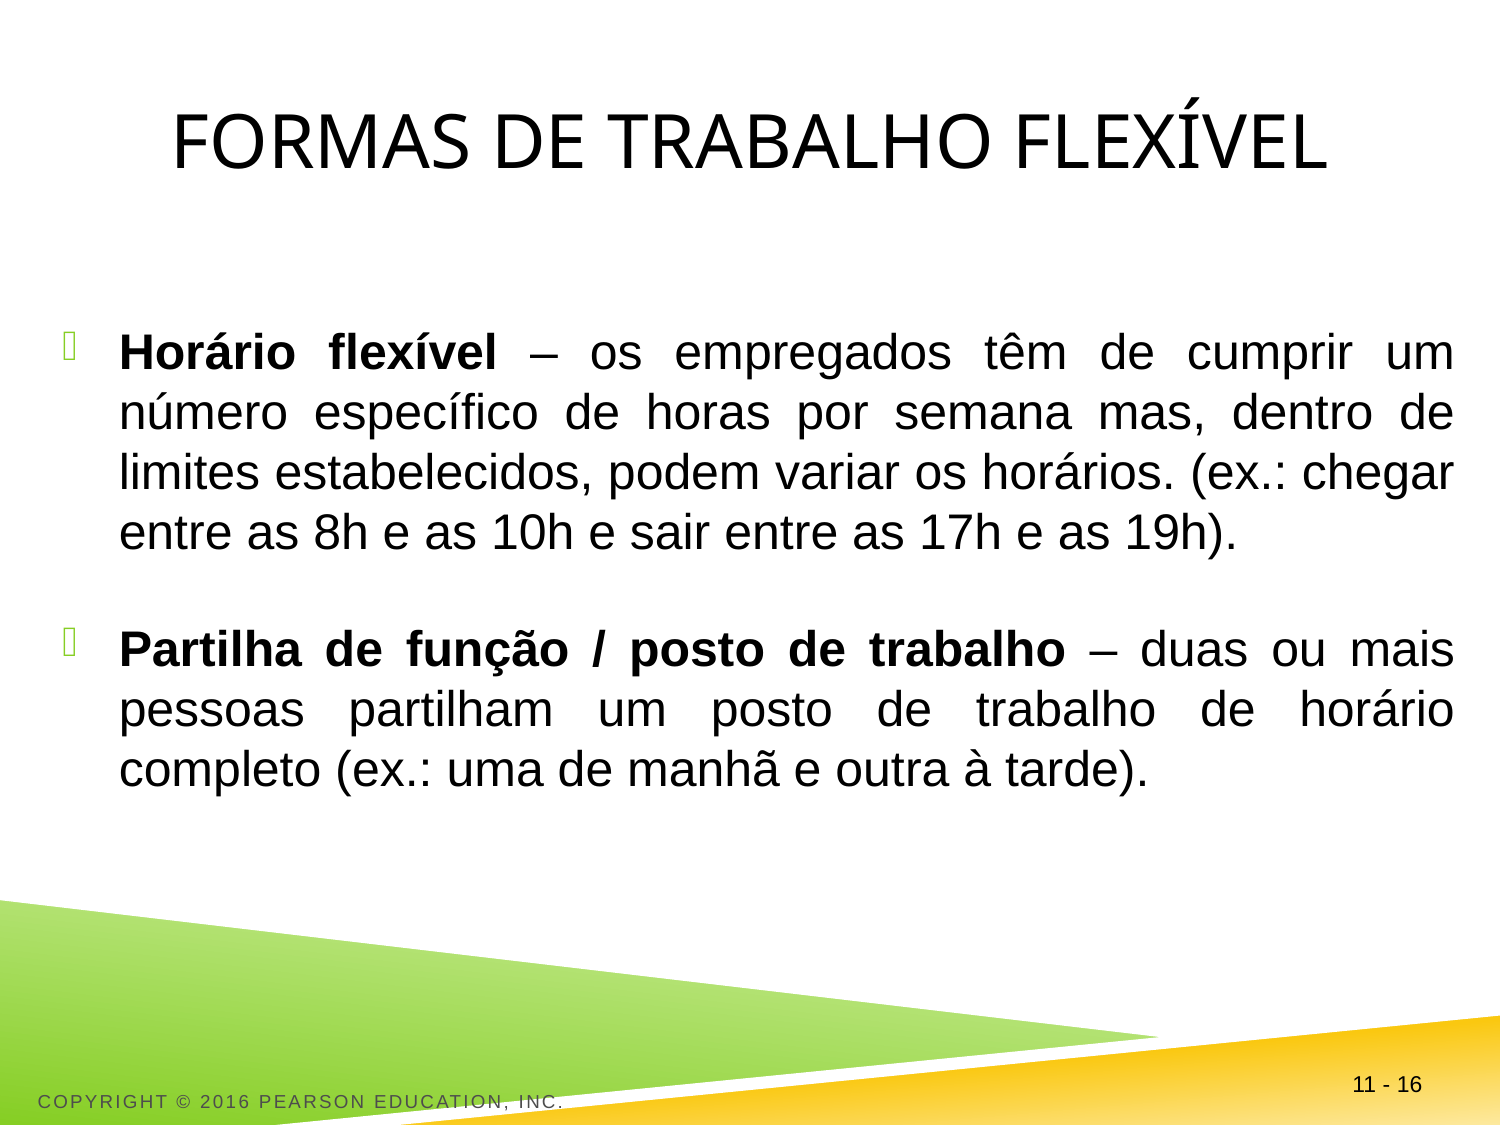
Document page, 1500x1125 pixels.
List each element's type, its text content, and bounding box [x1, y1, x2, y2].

footer Copyright © 2016 Pearson Education, Inc. [37, 1052, 663, 1113]
title Formas de trabalho flexível [112, 45, 1388, 233]
text_box 11 - 16 [1337, 1062, 1456, 1105]
list Horário flexível – os empregados têm de cumprir um número específico de horas por semana mas, dentro de limites estabelecidos, podem variar os horários. (ex.: chegar entre as 8h e as 10h e sair entre as 17h e as 19h). Partilha de função / posto de trabalho – duas ou mais pessoas partilham um posto de trabalho de horário completo (ex.: uma de manhã e outra à tarde). [62, 312, 1456, 925]
